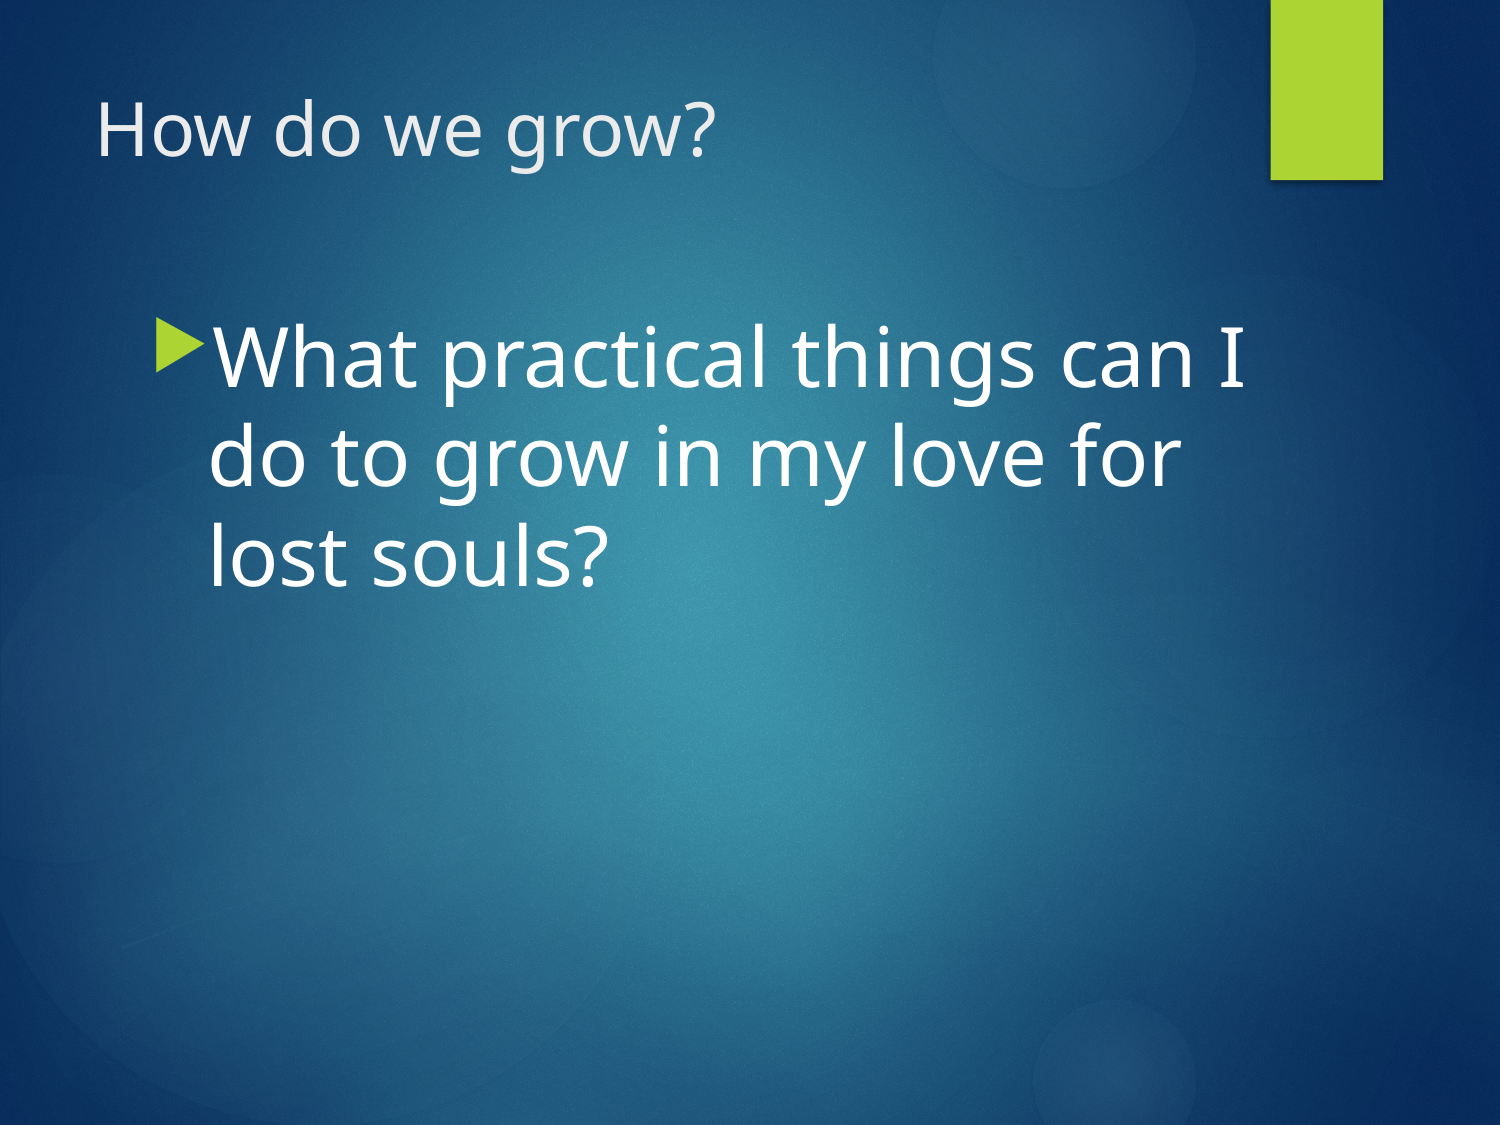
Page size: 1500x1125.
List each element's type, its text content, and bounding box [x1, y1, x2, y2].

title How do we grow? [79, 74, 785, 196]
list What practical things can I do to grow in my love for lost souls? [135, 296, 1274, 830]
